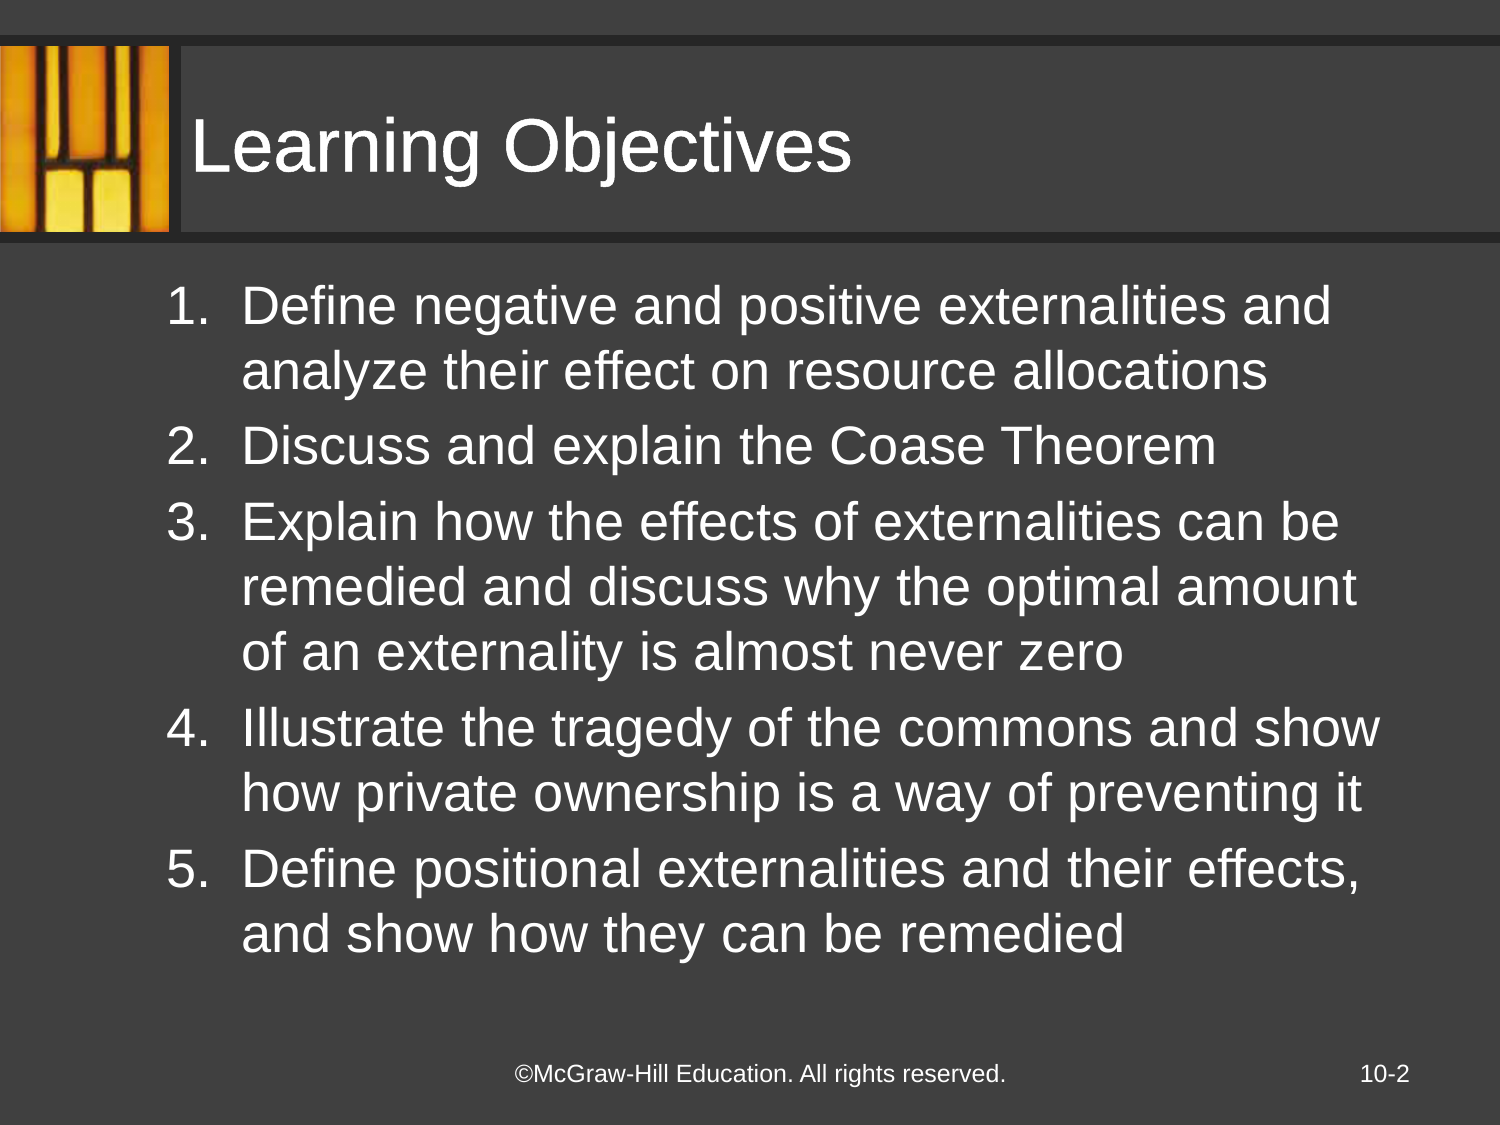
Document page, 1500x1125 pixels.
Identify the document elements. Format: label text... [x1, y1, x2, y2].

slide_number 10-2 [1074, 1042, 1425, 1103]
list Define negative and positive externalities and analyze their effect on resource allocations Discuss and explain the Coase Theorem Explain how the effects of externalities can be remedied and discuss why the optimal amount of an externality is almost never zero Illustrate the tragedy of the commons and show how private ownership is a way of preventing it Define positional externalities and their effects, and show how they can be remedied [151, 262, 1425, 1005]
picture [1, 46, 169, 232]
footer ©McGraw-Hill Education. All rights reserved. [500, 1050, 1074, 1103]
title Learning Objectives [174, 45, 1500, 238]
